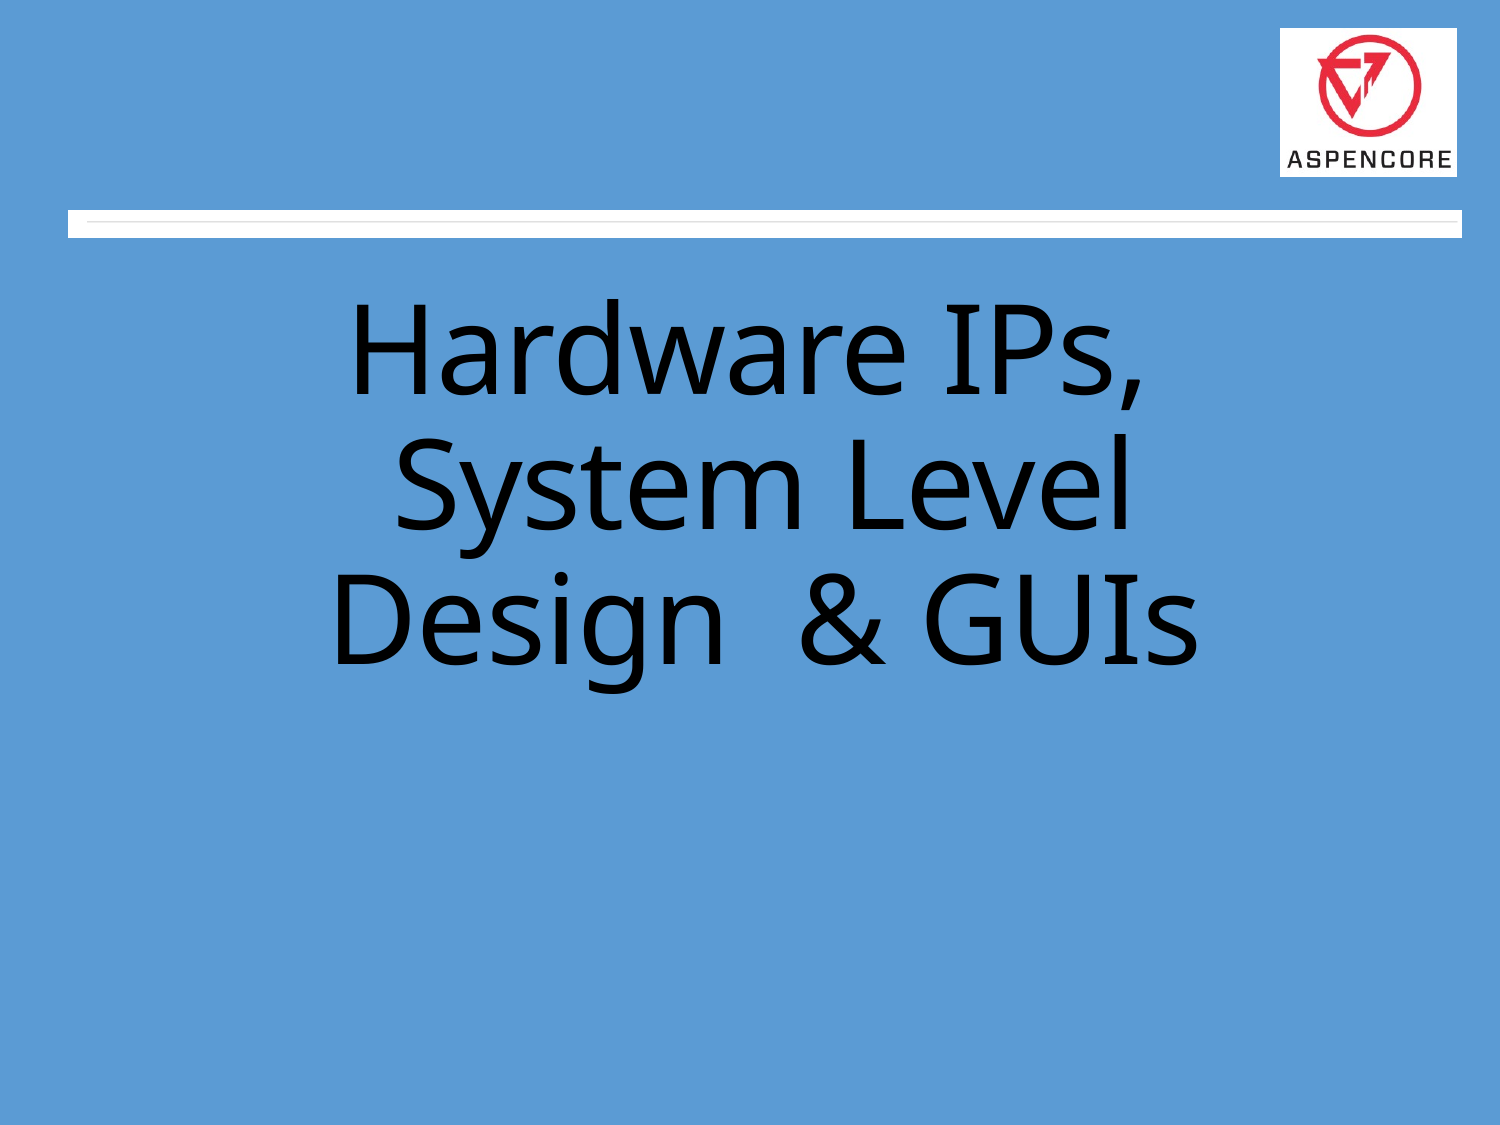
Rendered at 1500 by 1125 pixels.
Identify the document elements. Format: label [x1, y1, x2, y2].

title [266, 269, 1261, 692]
picture [68, 210, 1462, 238]
picture [1280, 28, 1457, 177]
